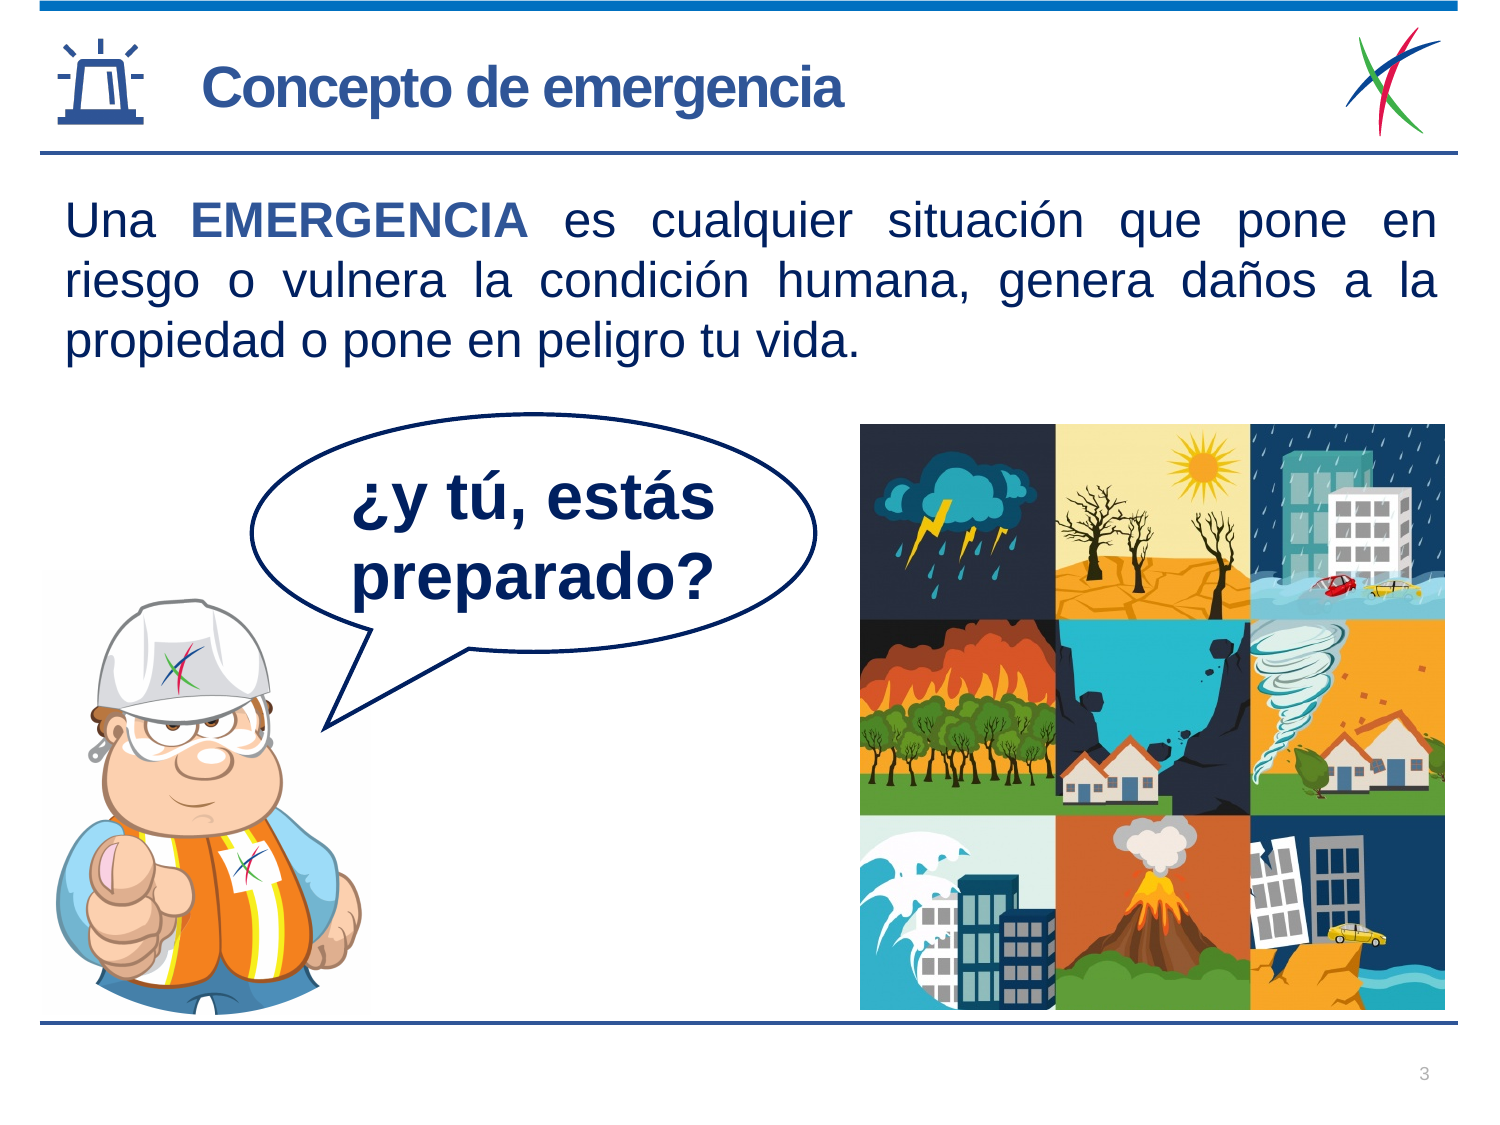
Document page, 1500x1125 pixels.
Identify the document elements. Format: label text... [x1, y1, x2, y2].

picture [42, 570, 371, 1015]
picture [1342, 23, 1445, 140]
text_box Una EMERGENCIA es cualquier situación que pone en riesgo o vulnera la condición humana, genera daños a la propiedad o pone en peligro tu vida. [49, 180, 1453, 376]
title Concepto de emergencia [186, 49, 1332, 129]
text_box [859, 424, 1445, 1010]
text_box ¿y tú, estás preparado? [250, 413, 817, 704]
picture [40, 21, 161, 142]
slide_number 3 [1106, 1042, 1445, 1103]
